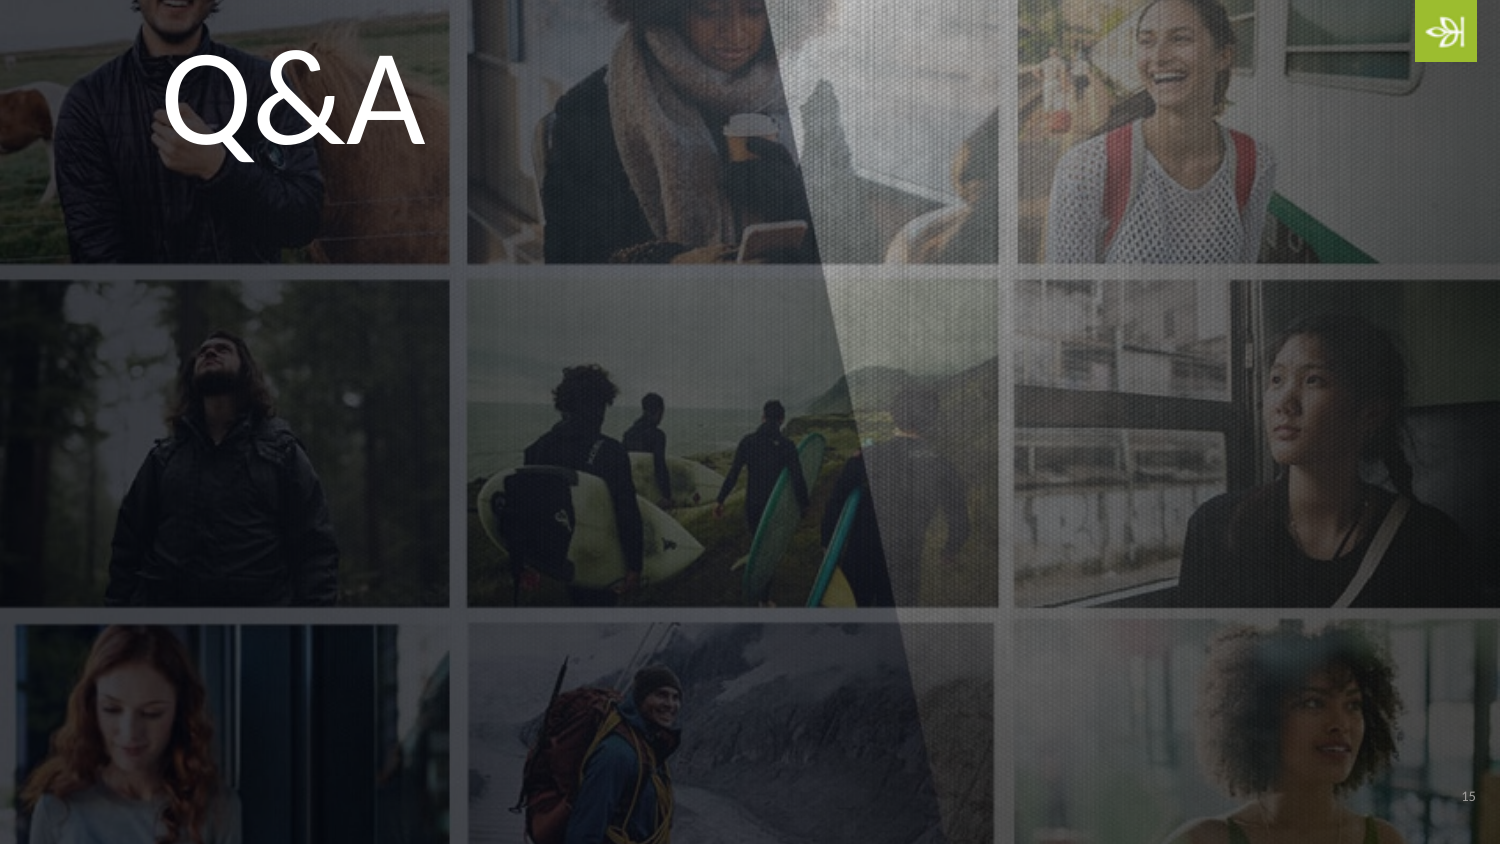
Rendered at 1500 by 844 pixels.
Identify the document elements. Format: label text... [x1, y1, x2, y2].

text_box [1043, 169, 1456, 802]
picture [0, 0, 1500, 844]
text_box [559, 169, 972, 802]
slide_number 15 [1446, 786, 1476, 820]
title Q&A [146, 19, 1422, 149]
